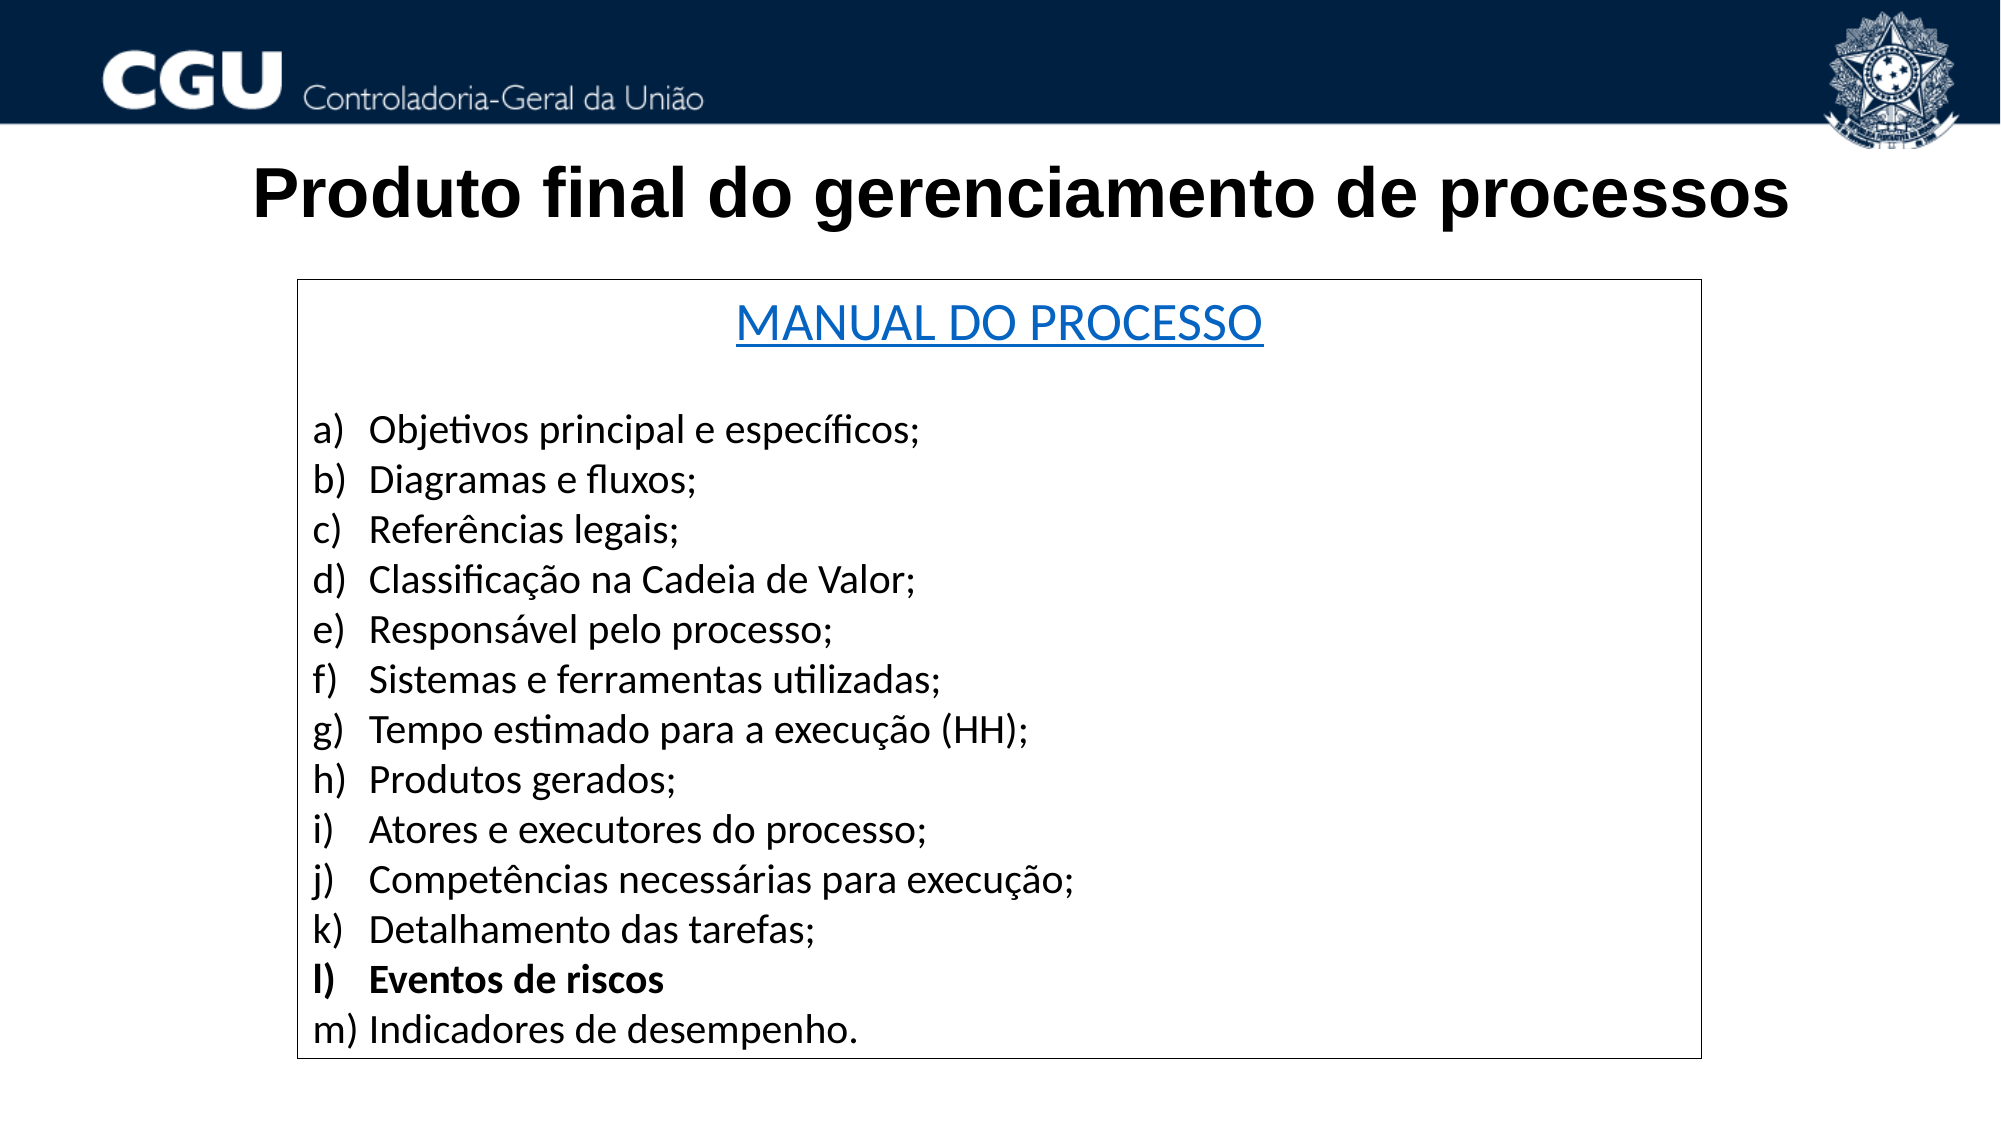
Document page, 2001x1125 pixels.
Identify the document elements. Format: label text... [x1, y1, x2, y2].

picture [0, 0, 2001, 1125]
text_box Produto final do gerenciamento de processos [112, 149, 1933, 245]
text_box MANUAL DO PROCESSO Objetivos principal e específicos; Diagramas e fluxos; Referências legais; Classificação na Cadeia de Valor; Responsável pelo processo; Sistemas e ferramentas utilizadas; Tempo estimado para a execução (HH); Produtos gerados; Atores e executores do processo; Competências necessárias para execução; Detalhamento das tarefas; Eventos de riscos Indicadores de desempenho. [297, 279, 1702, 1059]
